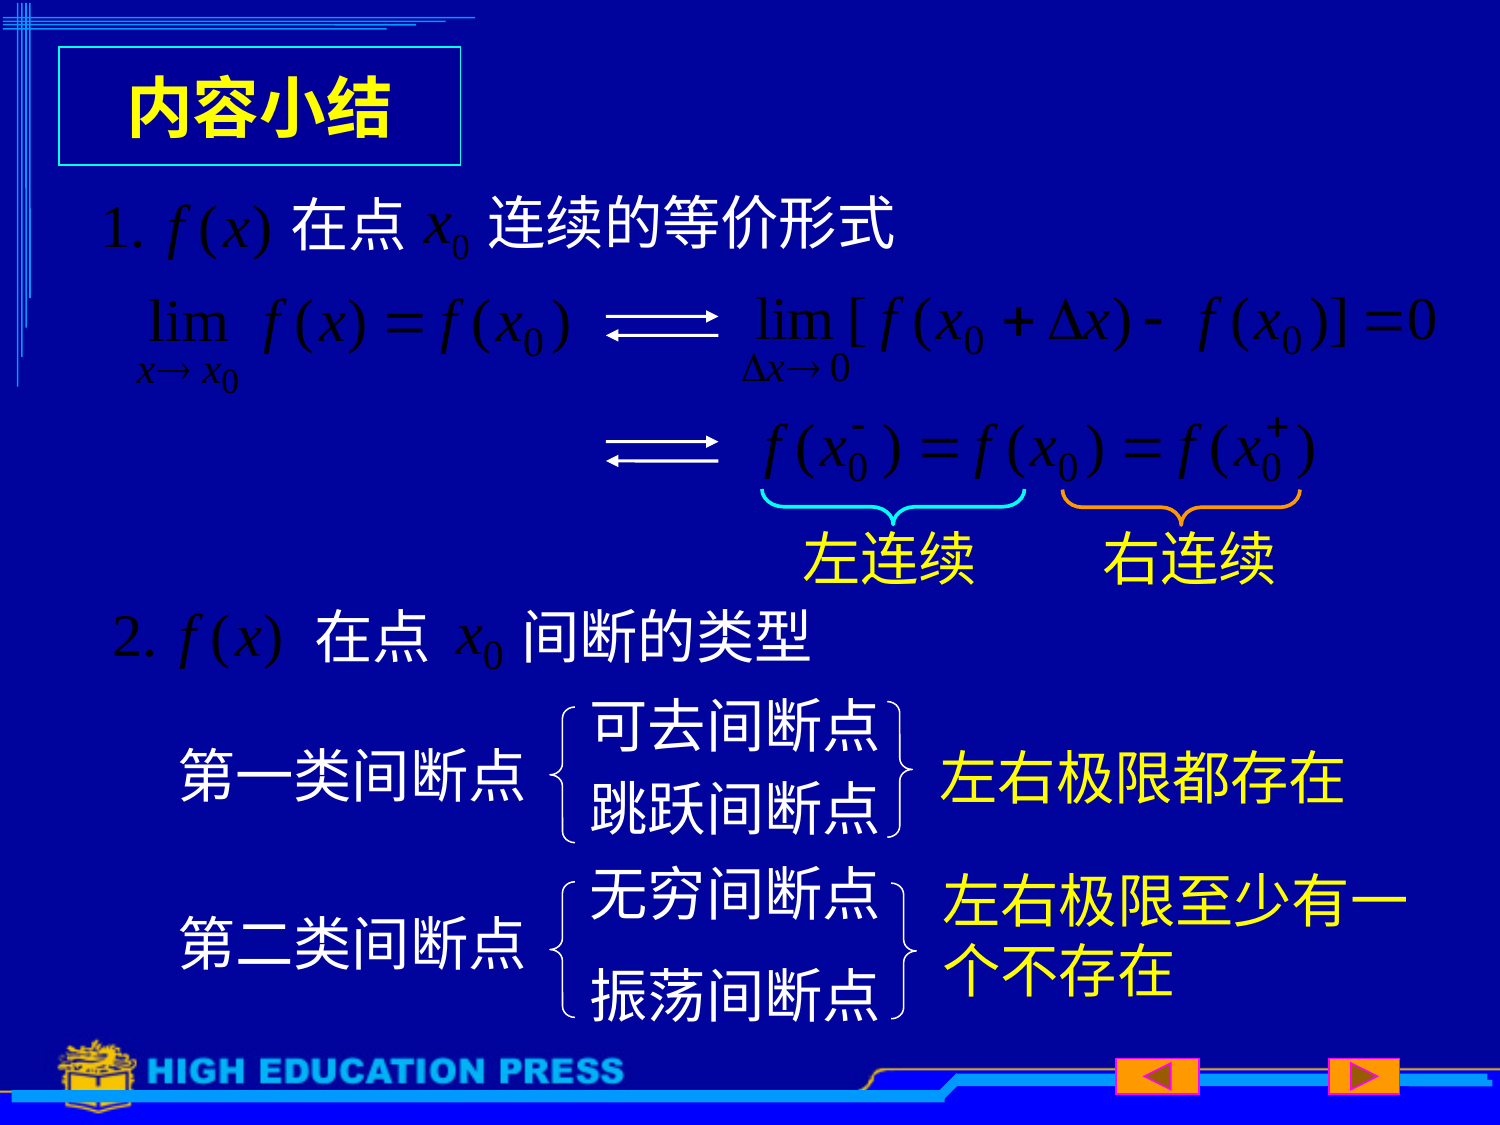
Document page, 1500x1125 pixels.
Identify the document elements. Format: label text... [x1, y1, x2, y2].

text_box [749, 401, 1321, 488]
text_box [1063, 496, 1299, 514]
text_box 第二类间断点 [162, 899, 562, 985]
text_box 无穷间断点 [575, 849, 931, 935]
text_box [605, 310, 719, 323]
text_box [891, 883, 917, 1019]
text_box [103, 178, 912, 276]
picture [0, 0, 1500, 1125]
text_box [763, 496, 1023, 525]
text_box 振荡间断点 [575, 952, 988, 1037]
text_box 左右极限至少有一个不存在 [927, 856, 1441, 1012]
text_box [737, 287, 1440, 388]
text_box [108, 607, 287, 675]
text_box [605, 435, 719, 448]
text_box [549, 707, 575, 843]
text_box [605, 454, 719, 468]
title 内容小结 [58, 46, 461, 166]
text_box 在点 [299, 592, 506, 678]
text_box [1116, 1058, 1199, 1094]
text_box 左连续 [787, 514, 1063, 600]
text_box 可去间断点 [575, 682, 931, 764]
text_box 跳跃间断点 [575, 764, 925, 849]
text_box 第一类间断点 [162, 732, 562, 817]
text_box [1328, 1058, 1400, 1094]
text_box [605, 329, 719, 342]
text_box [549, 881, 575, 1018]
text_box 左右极限都存在 [924, 733, 1388, 819]
text_box 间断的类型 [506, 592, 895, 678]
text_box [130, 289, 575, 401]
text_box [887, 701, 913, 838]
text_box 右连续 [1087, 514, 1313, 600]
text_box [449, 601, 507, 676]
